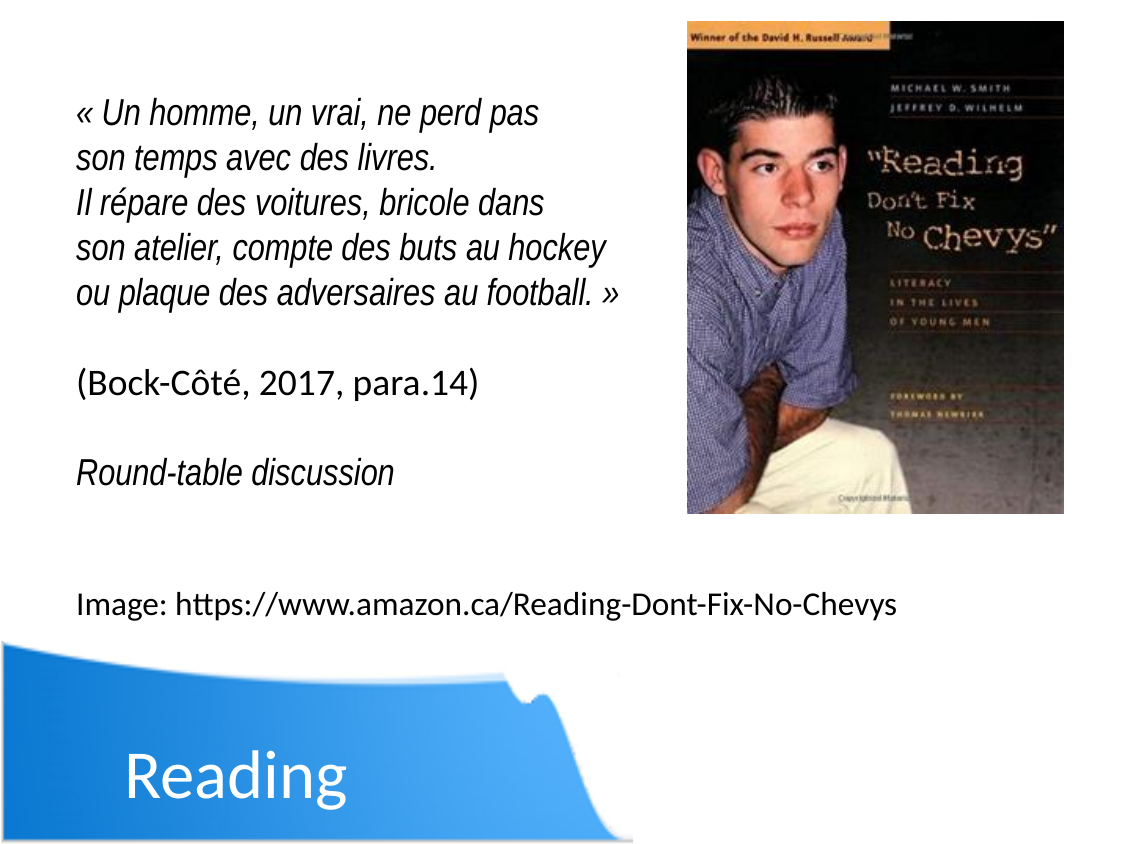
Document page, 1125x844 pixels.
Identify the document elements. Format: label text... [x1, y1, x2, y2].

picture [687, 20, 1064, 514]
picture [0, 641, 633, 844]
text_box « Un homme, un vrai, ne perd pas son temps avec des livres. Il répare des voitures, bricole dans son atelier, compte des buts au hockey ou plaque des adversaires au football. » (Bock-Côté, 2017, para.14) Round-table discussion Image: https://www.amazon.ca/Reading-Dont-Fix-No-Chevys [61, 35, 1014, 675]
